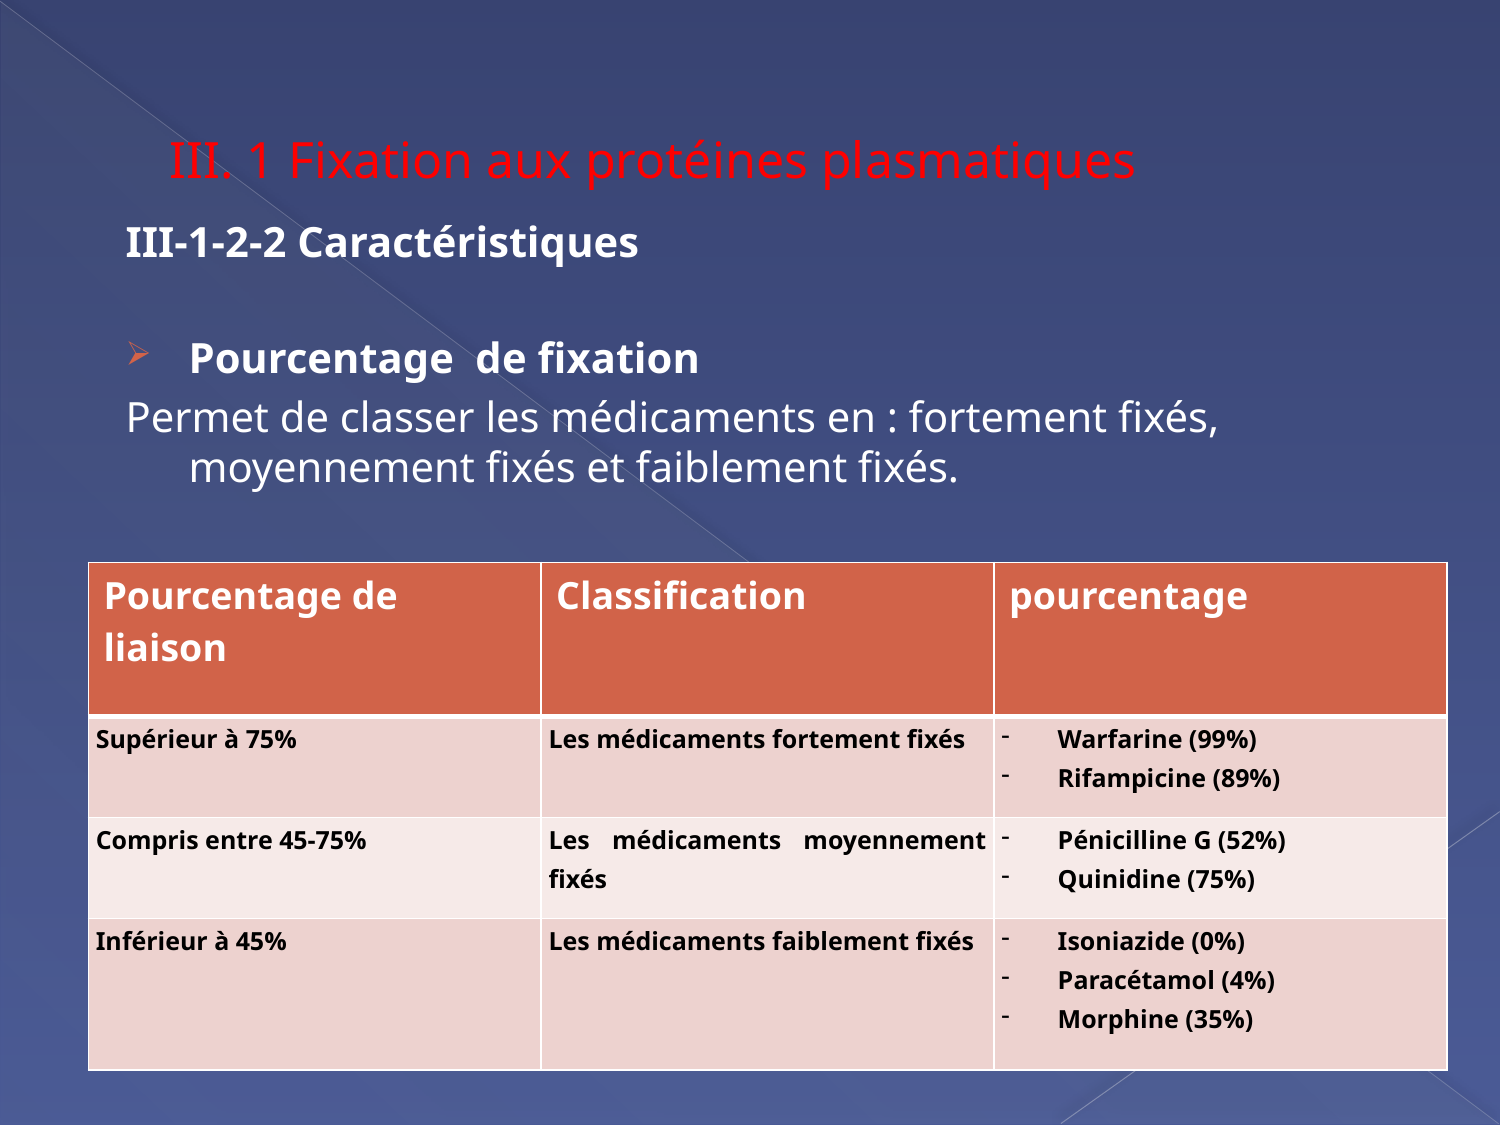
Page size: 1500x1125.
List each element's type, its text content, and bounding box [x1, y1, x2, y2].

table_header Classification [542, 563, 993, 714]
table_cell Pénicilline G (52%) Quinidine (75%) [995, 818, 1446, 918]
table_header Pourcentage de liaison [89, 563, 540, 714]
title III. 1 Fixation aux protéines plasmatiques [75, 43, 1425, 274]
table_cell Les médicaments faiblement fixés [542, 919, 993, 1069]
table_cell Warfarine (99%) Rifampicine (89%) [995, 719, 1446, 817]
table_header pourcentage [995, 563, 1446, 714]
table_cell Les médicaments moyennement fixés [542, 818, 993, 918]
table_cell Isoniazide (0%) Paracétamol (4%) Morphine (35%) [995, 919, 1446, 1069]
table_cell Supérieur à 75% [89, 719, 540, 817]
table_cell Les médicaments fortement fixés [542, 719, 993, 817]
list III-1-2-2 Caractéristiques Pourcentage de fixation Permet de classer les médicaments en : fortement fixés, moyennement fixés et faiblement fixés. Classification des médicaments en fonction de leur liaison protéique : [100, 208, 1451, 1005]
table_cell Inférieur à 45% [89, 919, 540, 1069]
table_cell Compris entre 45-75% [89, 818, 540, 918]
